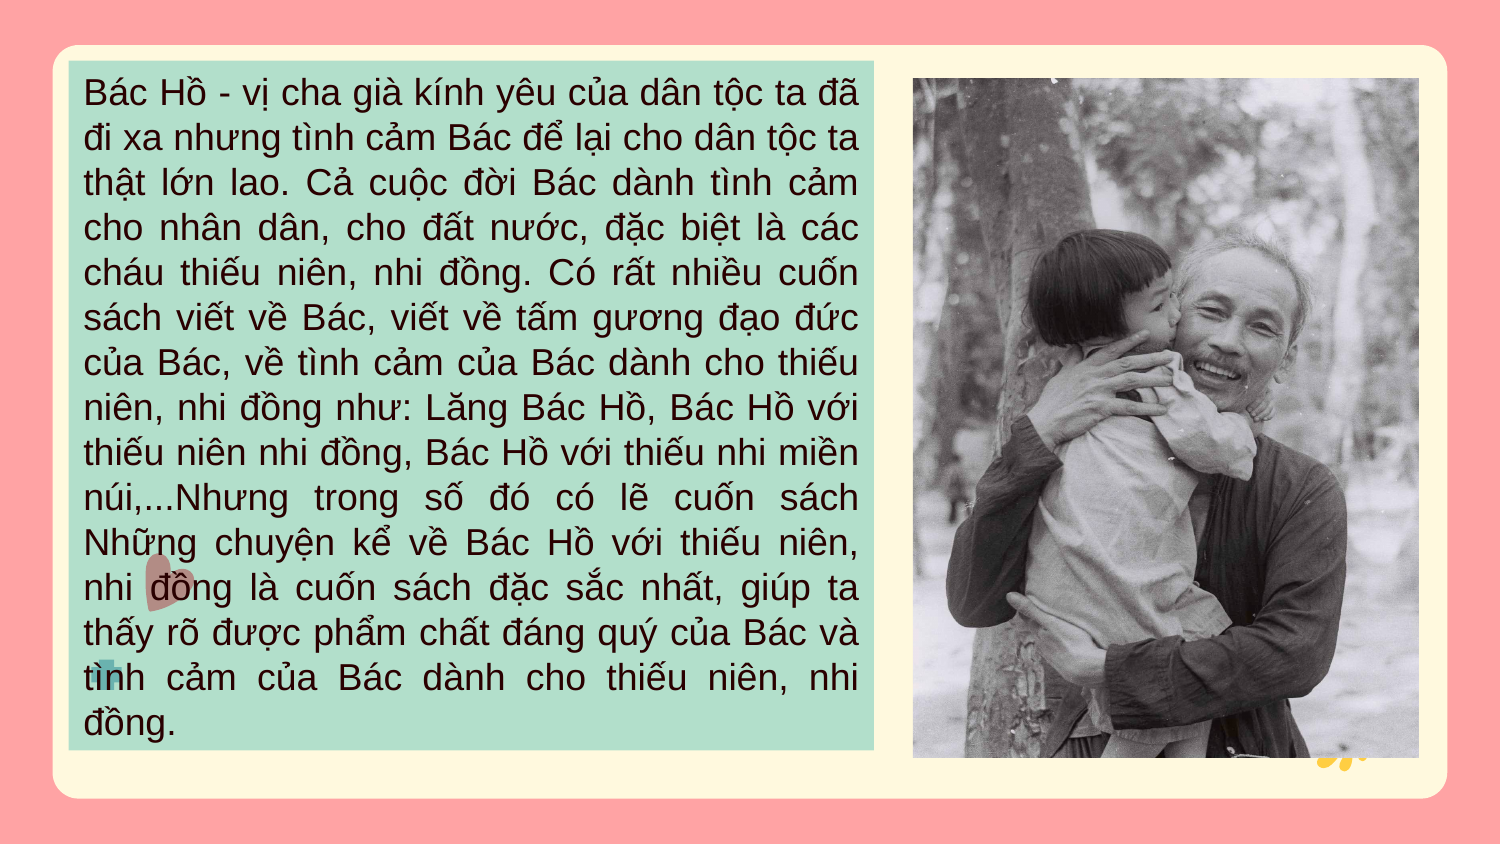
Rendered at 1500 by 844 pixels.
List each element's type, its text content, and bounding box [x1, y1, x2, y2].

text_box Bác Hồ - vị cha già kính yêu của dân tộc ta đã đi xa nhưng tình cảm Bác để lại cho dân tộc ta thật lớn lao. Cả cuộc đời Bác dành tình cảm cho nhân dân, cho đất nước, đặc biệt là các cháu thiếu niên, nhi đồng. Có rất nhiều cuốn sách viết về Bác, viết về tấm gương đạo đức của Bác, về tình cảm của Bác dành cho thiếu niên, nhi đồng như: Lăng Bác Hồ, Bác Hồ với thiếu niên nhi đồng, Bác Hồ với thiếu nhi miền núi,...Nhưng trong số đó có lẽ cuốn sách Những chuyện kể về Bác Hồ với thiếu niên, nhi đồng là cuốn sách đặc sắc nhất, giúp ta thấy rõ được phẩm chất đáng quý của Bác và tình cảm của Bác dành cho thiếu niên, nhi đồng. [68, 60, 874, 751]
picture [912, 77, 1420, 759]
